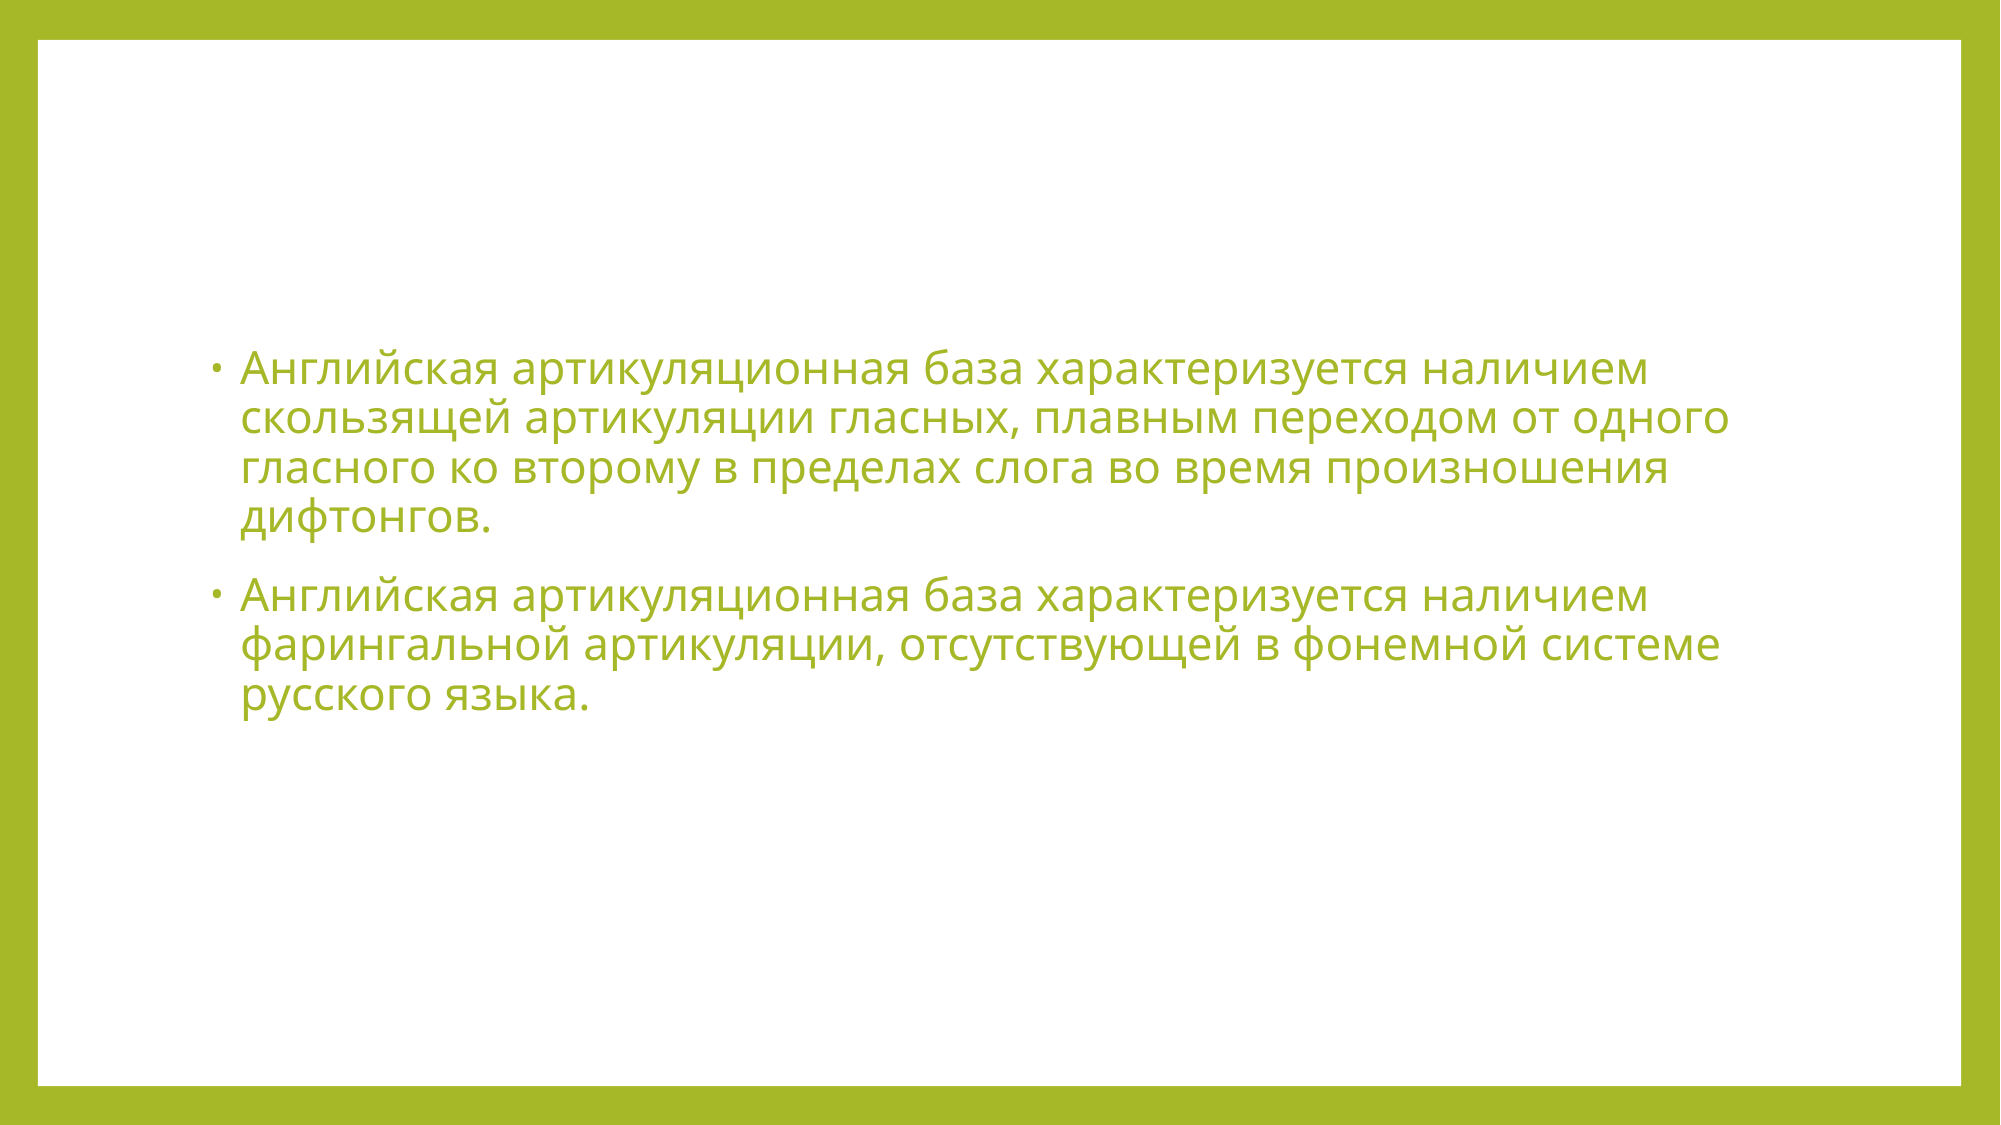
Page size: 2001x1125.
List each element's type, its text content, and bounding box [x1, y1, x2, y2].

list Английская артикуляционная база характеризуется наличием скользящей артикуляции гласных, плавным переходом от одного гласного ко второму в пределах слога во время произношения дифтонгов. Английская артикуляционная база характеризуется наличием фарингальной артикуляции, отсутствующей в фонемной системе русского языка. [187, 337, 1808, 1000]
